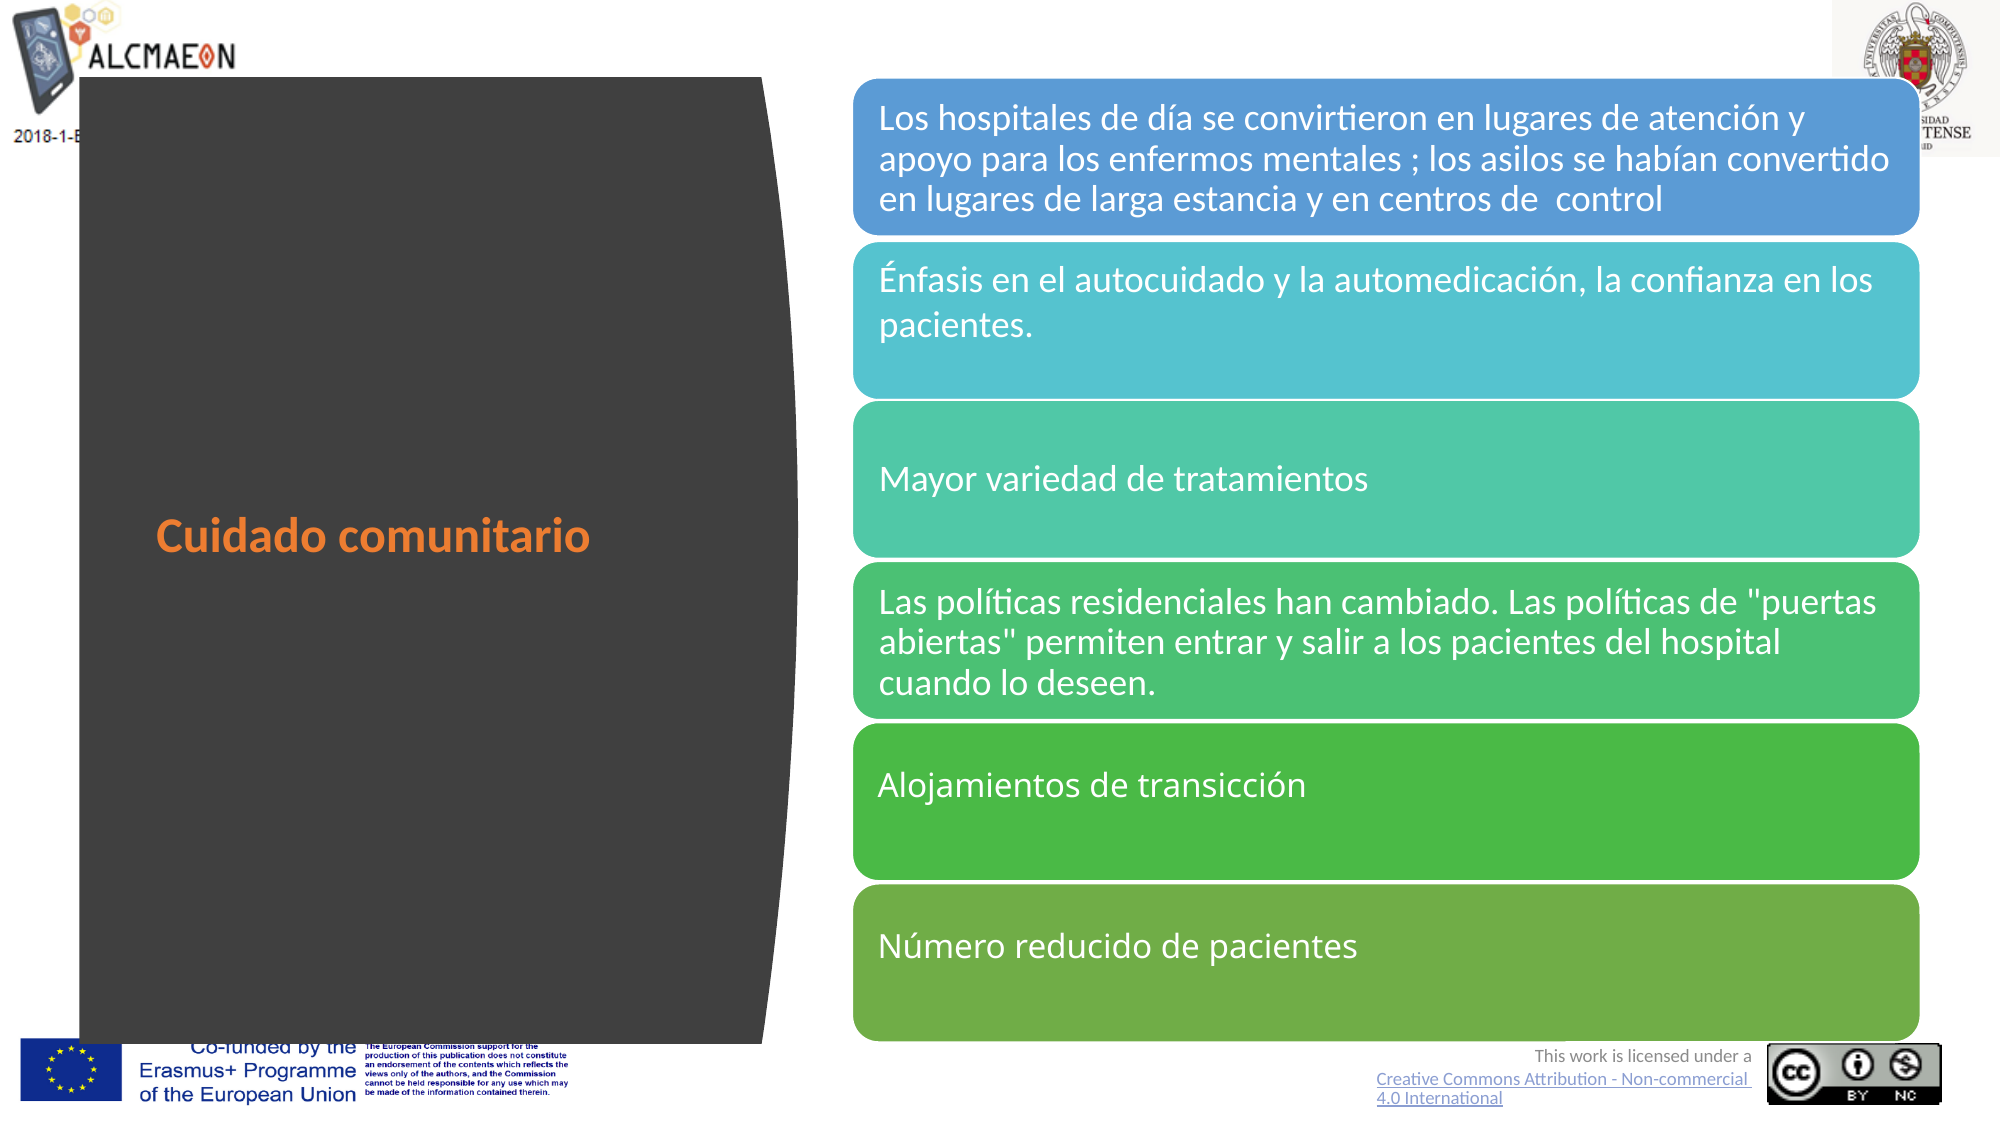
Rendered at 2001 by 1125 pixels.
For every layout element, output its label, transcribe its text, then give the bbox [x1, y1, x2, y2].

text_box [78, 76, 800, 1045]
picture [16, 1033, 575, 1106]
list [852, 77, 1921, 1043]
title Cuidado comunitario [141, 166, 702, 953]
picture [1832, 0, 2000, 157]
picture [0, 0, 248, 157]
picture [1767, 1043, 1942, 1105]
